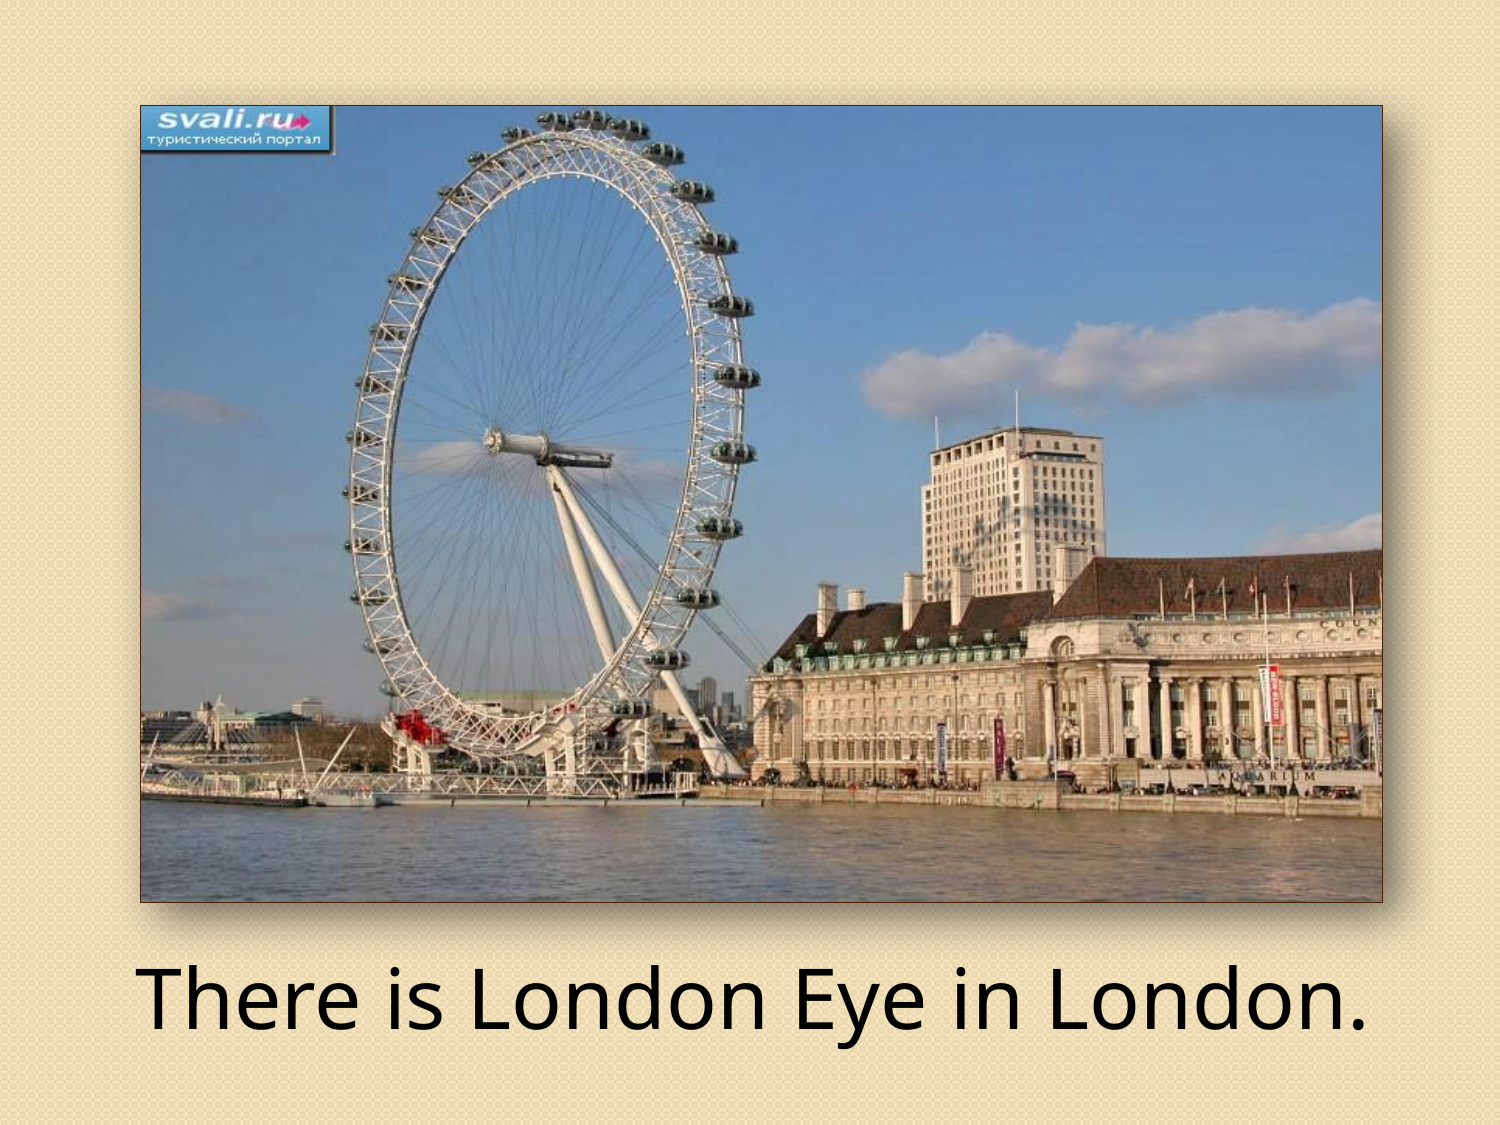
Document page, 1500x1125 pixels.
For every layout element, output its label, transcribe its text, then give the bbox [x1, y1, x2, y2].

picture [140, 105, 1384, 903]
title There is London Eye in London. [82, 925, 1425, 1067]
